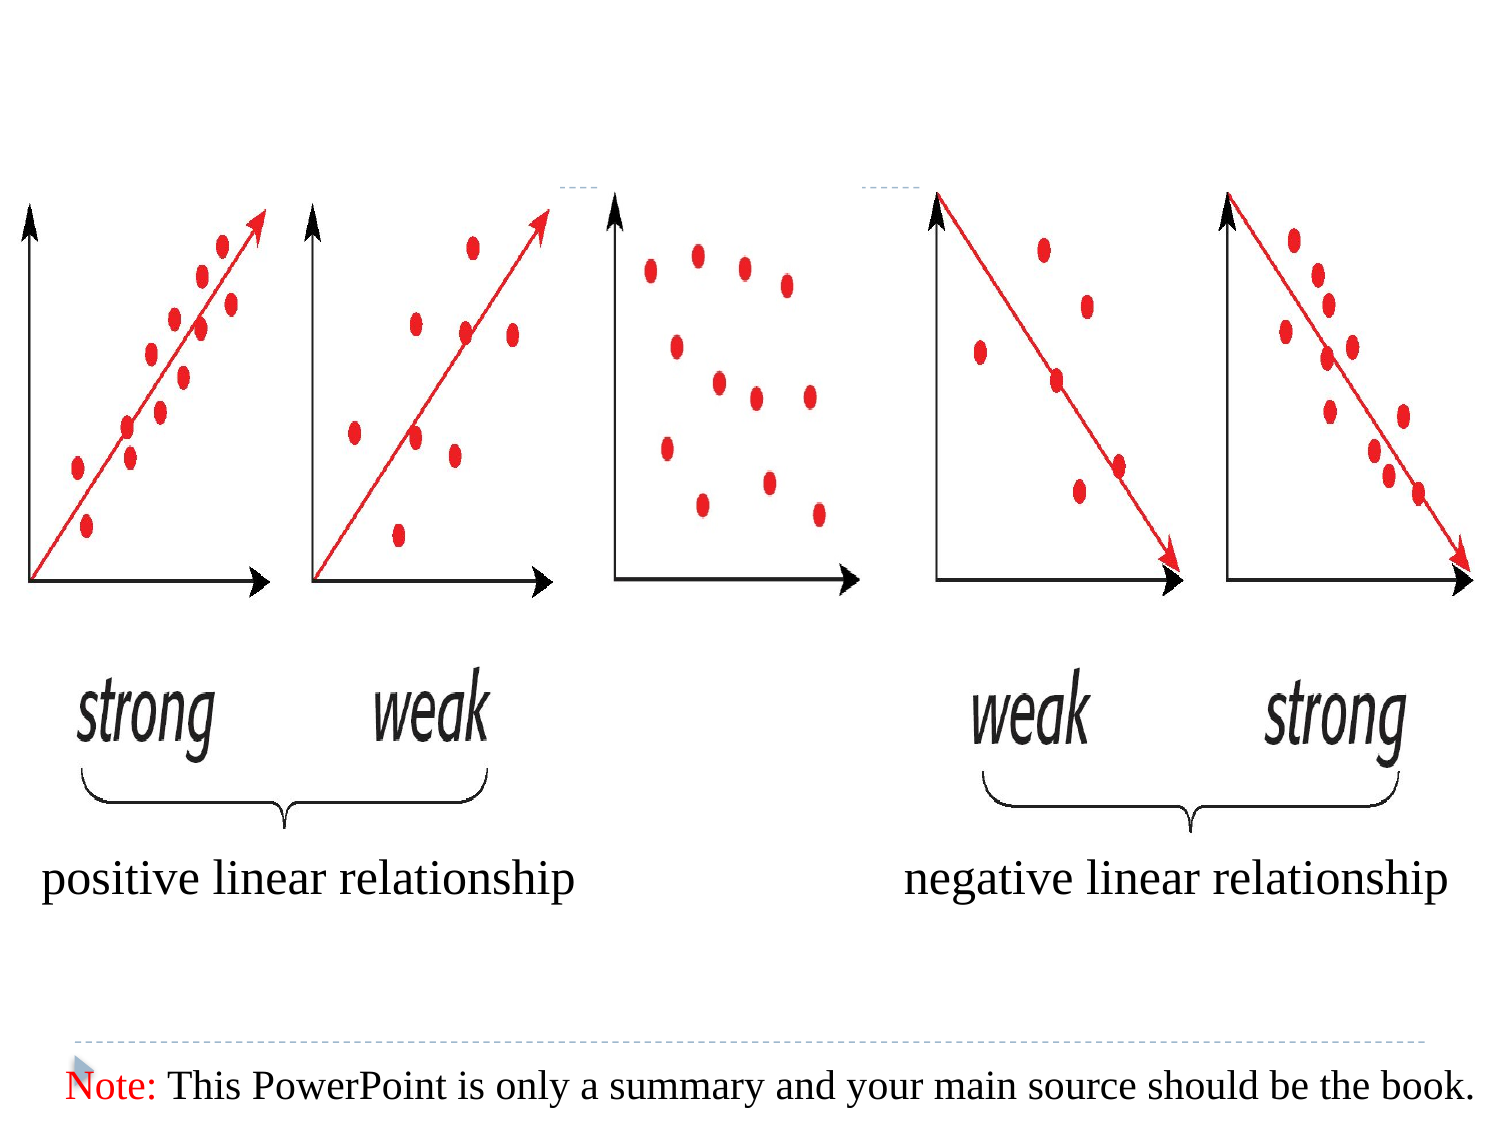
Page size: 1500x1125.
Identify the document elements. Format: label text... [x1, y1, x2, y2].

text_box positive linear relationship [26, 849, 604, 912]
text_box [17, 173, 1476, 837]
text_box Note: This PowerPoint is only a summary and your main source should be the book. [50, 1050, 1500, 1115]
text_box negative linear relationship [889, 845, 1478, 912]
